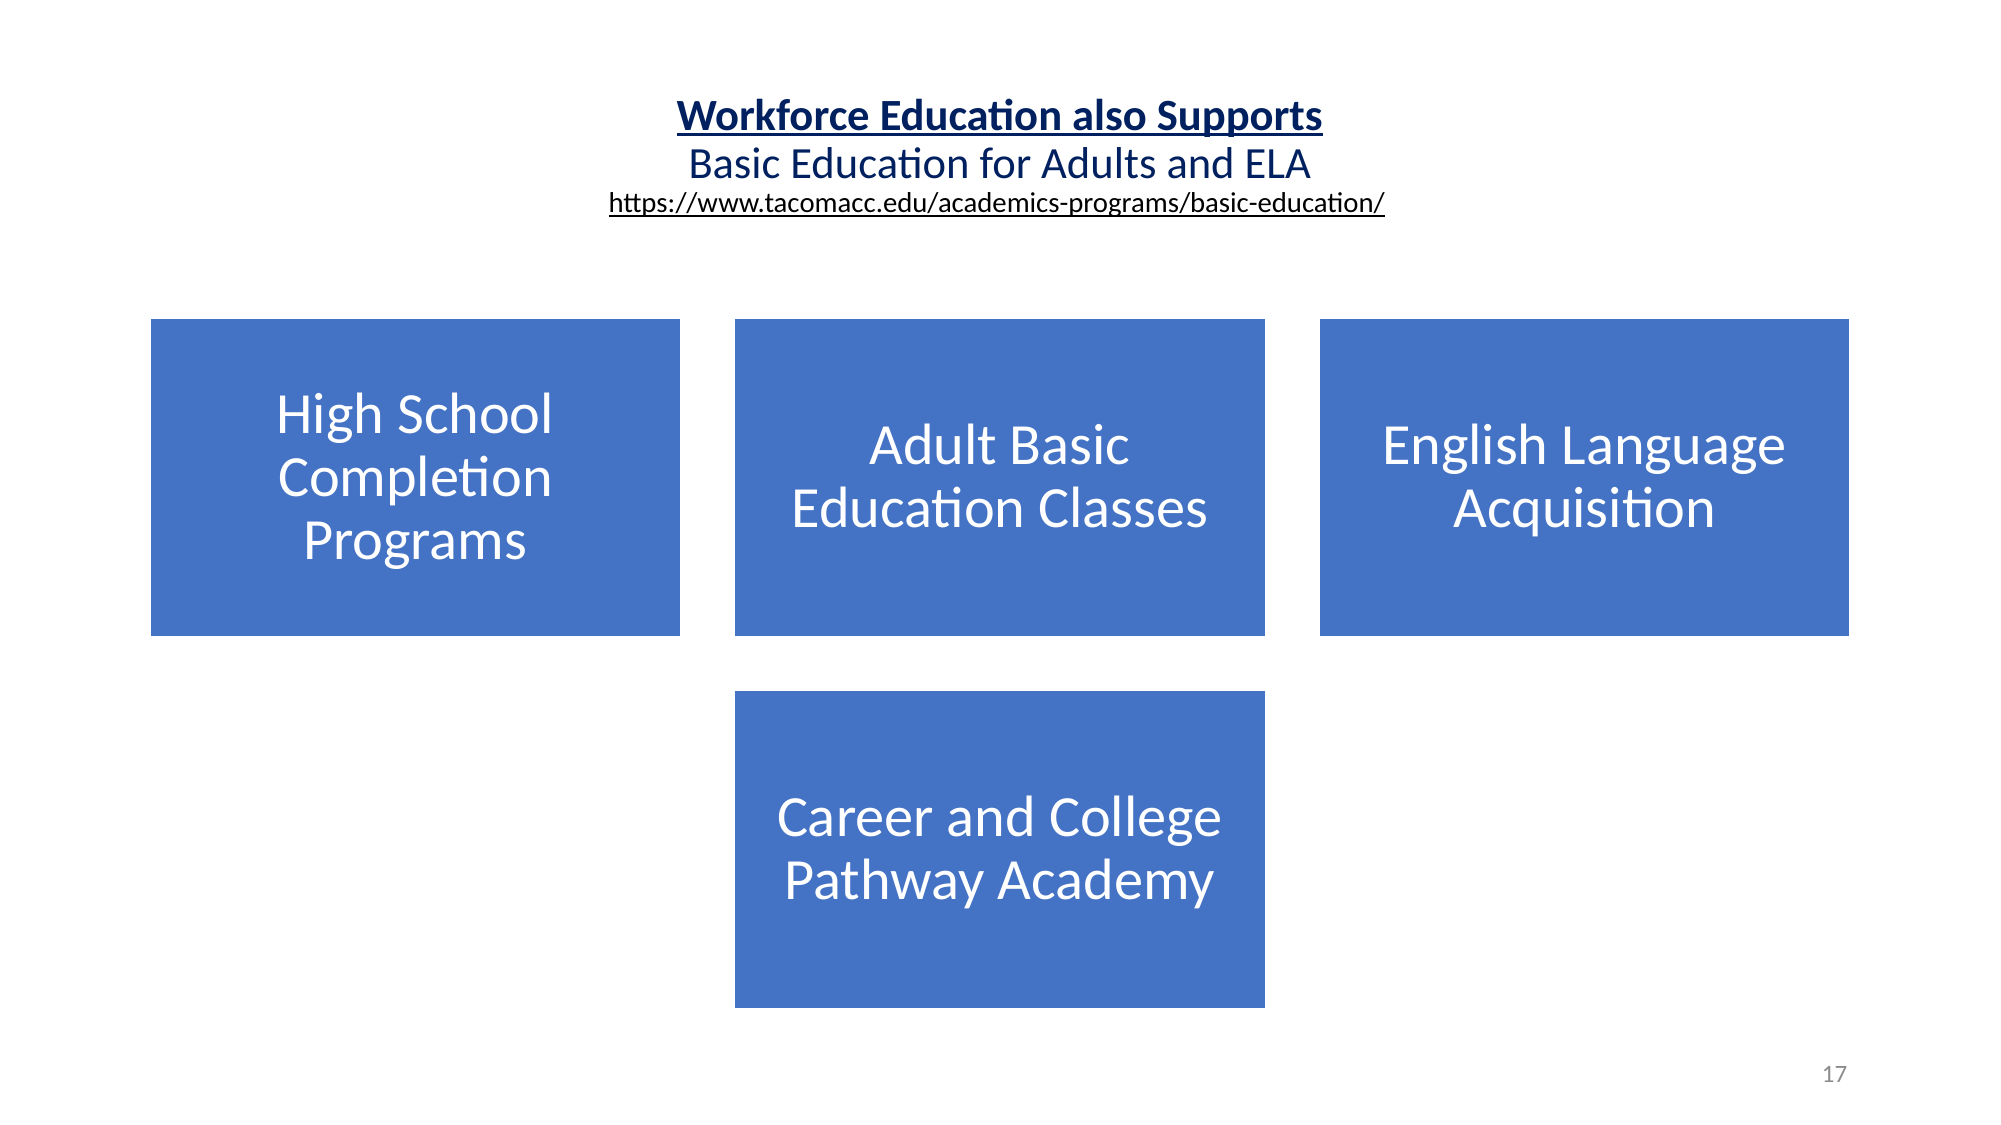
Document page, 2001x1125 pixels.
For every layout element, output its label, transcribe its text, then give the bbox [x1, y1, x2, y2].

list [137, 317, 1863, 1010]
slide_number 17 [1412, 1042, 1863, 1103]
title Workforce Education also Supports Basic Education for Adults and ELA https://www.tacomacc.edu/academics-programs/basic-education/ [137, 83, 1863, 275]
